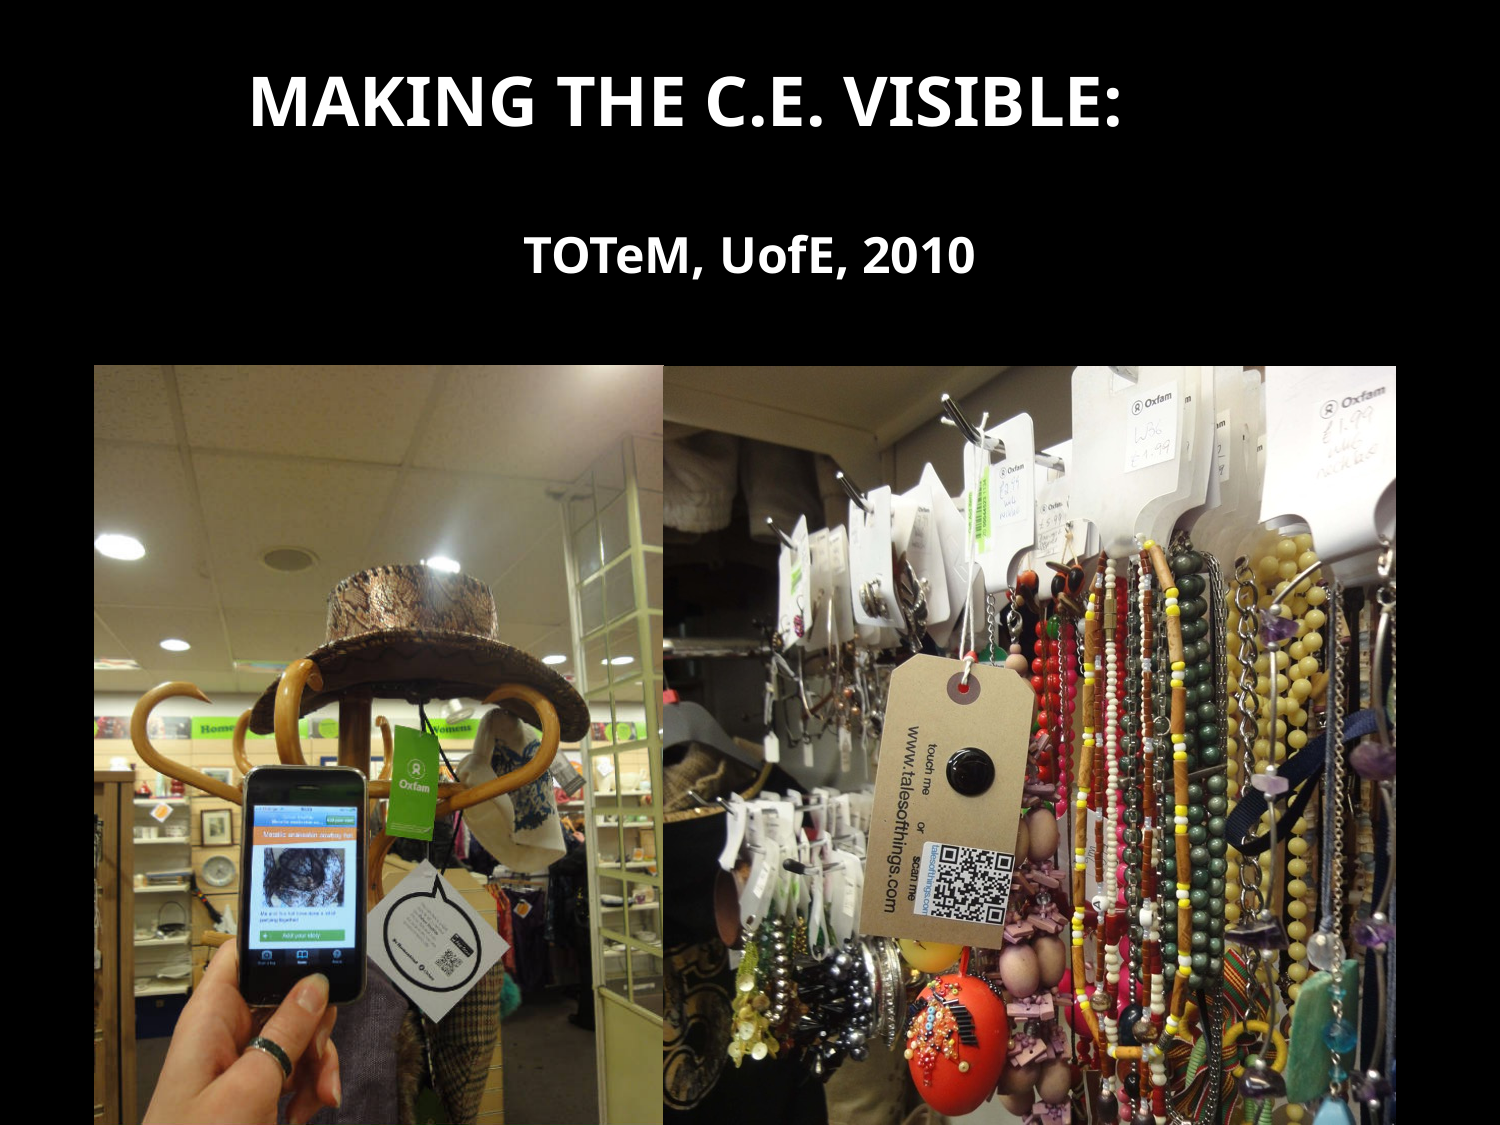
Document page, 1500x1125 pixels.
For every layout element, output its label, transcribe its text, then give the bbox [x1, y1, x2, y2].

text_box TOTeM, UofE, 2010 [29, 161, 1396, 292]
picture [93, 365, 1397, 1125]
title Making the C.E. visible: [66, 49, 1341, 161]
